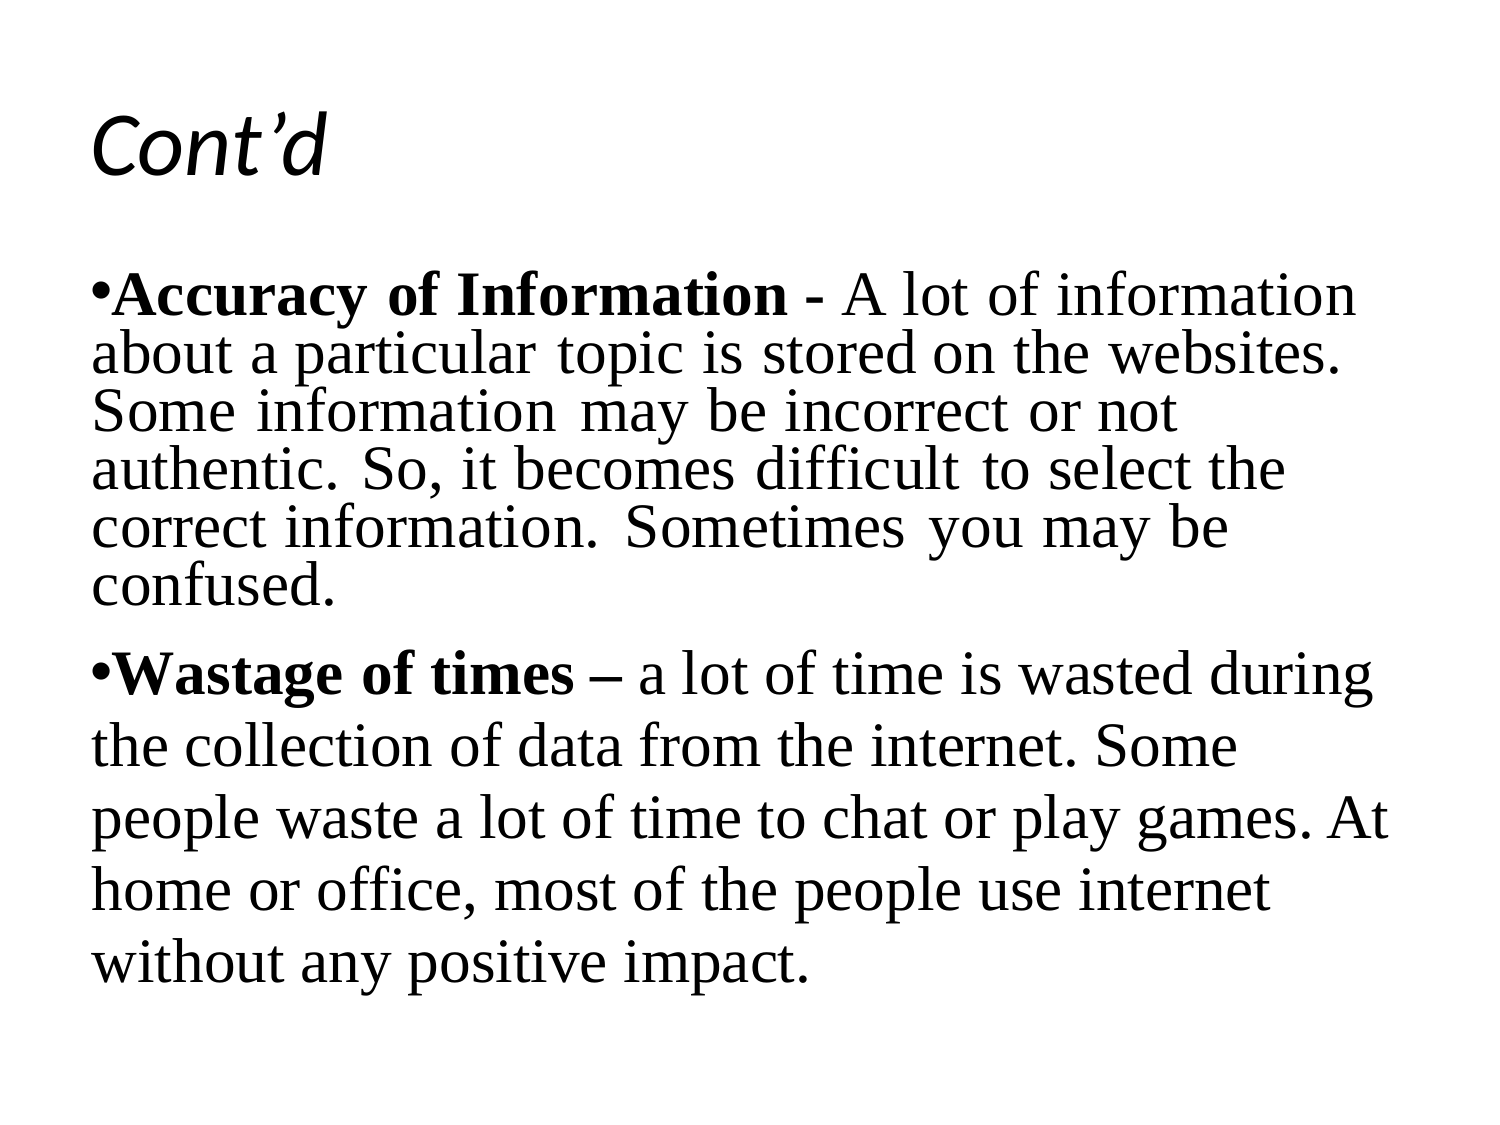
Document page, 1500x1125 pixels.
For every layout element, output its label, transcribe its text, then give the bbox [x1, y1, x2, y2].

list Accuracy of Information - A lot of information about a particular topic is stored on the websites. Some information may be incorrect or not authentic. So, it becomes difficult to select the correct information. Sometimes you may be confused. Wastage of times – a lot of time is wasted during the collection of data from the internet. Some people waste a lot of time to chat or play games. At home or office, most of the people use internet without any positive impact. [75, 262, 1425, 1005]
title Cont’d [75, 45, 1425, 233]
